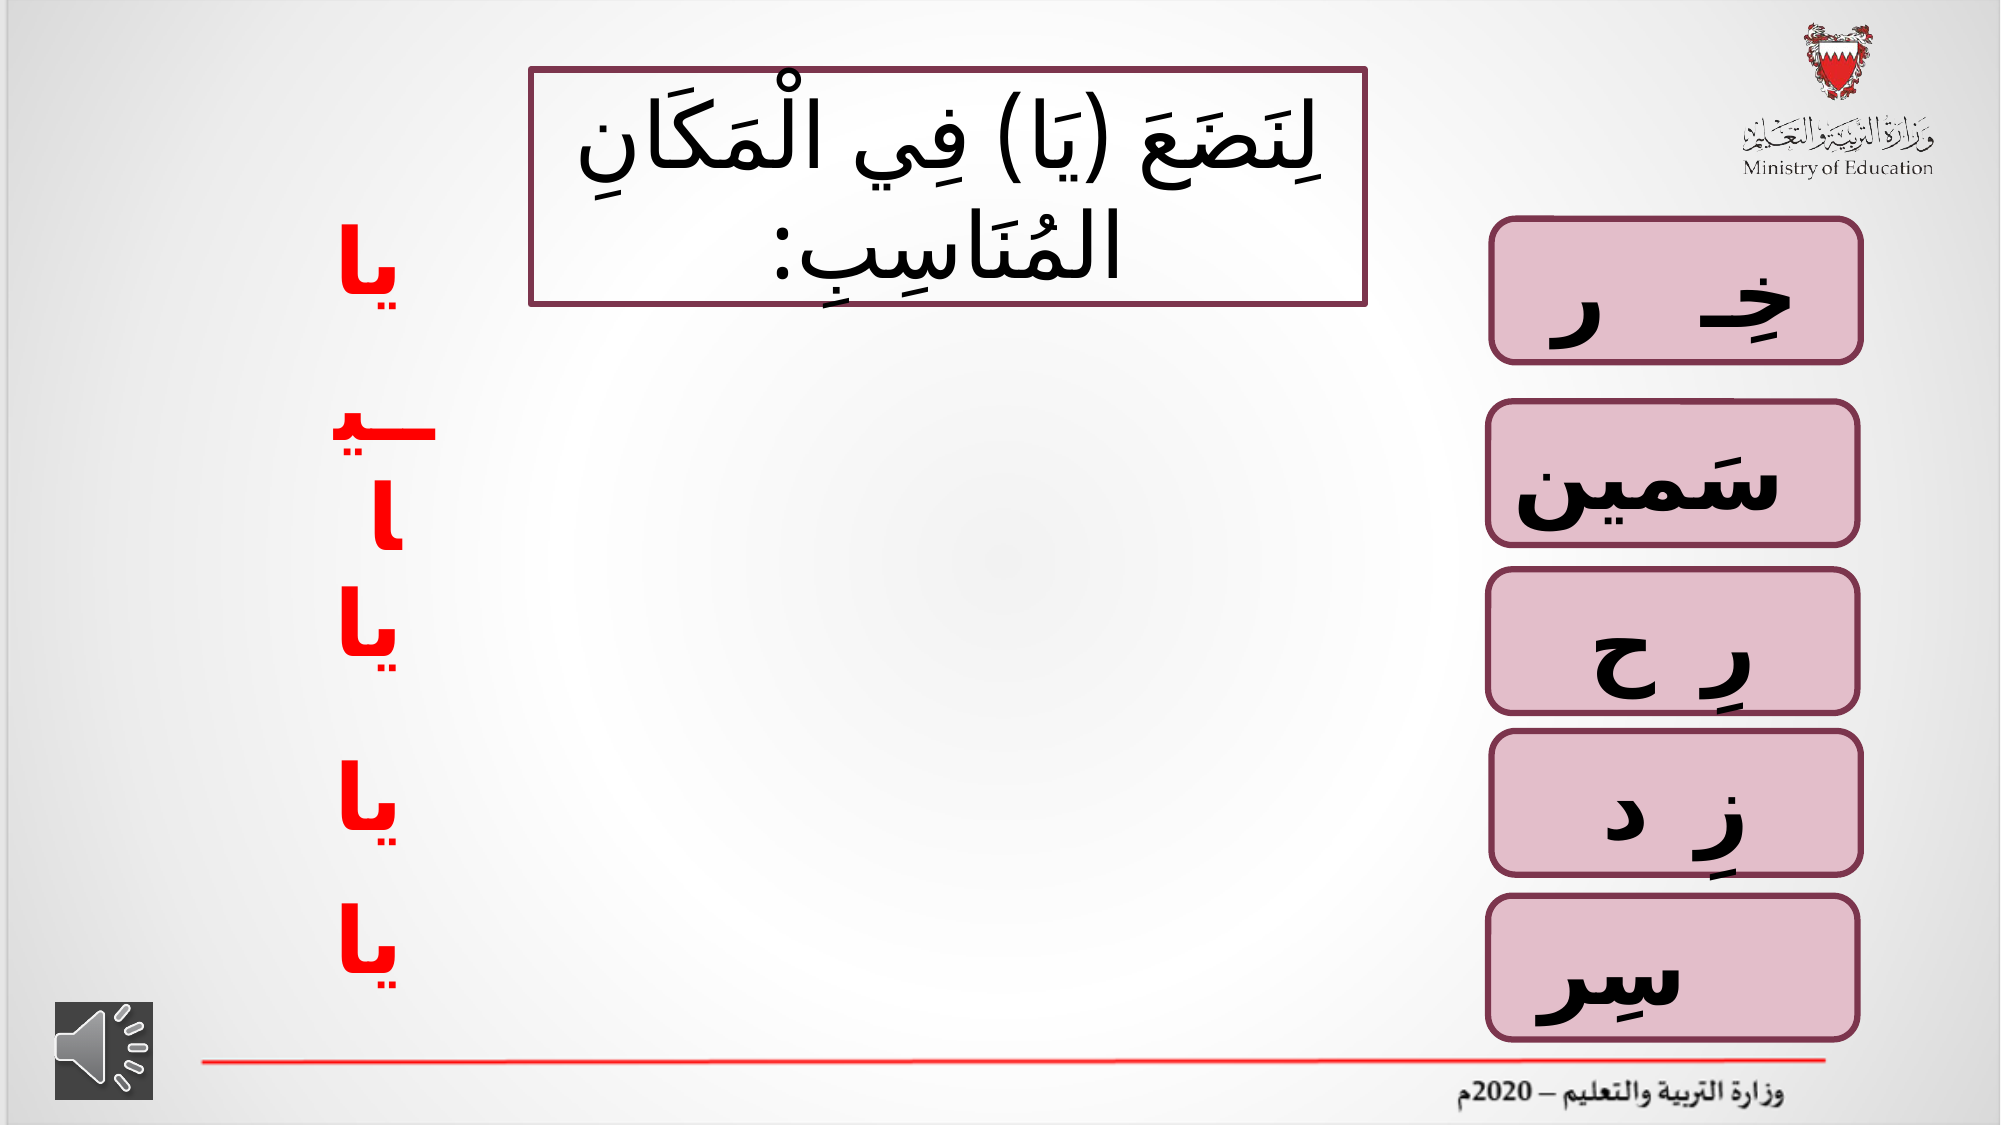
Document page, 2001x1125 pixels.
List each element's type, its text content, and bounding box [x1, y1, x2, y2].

text_box زِ د [1490, 729, 1862, 876]
text_box يا [314, 195, 423, 321]
text_box لِنَضَعَ (يَا) فِي الْمَكَانِ المُنَاسِبِ: [530, 69, 1365, 305]
text_box ــيا [314, 341, 455, 577]
text_box سَمين [1487, 400, 1859, 547]
text_box يا [314, 874, 423, 1000]
text_box يا [314, 730, 423, 856]
text_box سِر [1487, 894, 1859, 1041]
picture [0, 0, 2001, 1125]
text_box رِ ح [1487, 568, 1859, 715]
text_box يا [314, 577, 423, 683]
text_box خِـ ر [1490, 217, 1862, 364]
